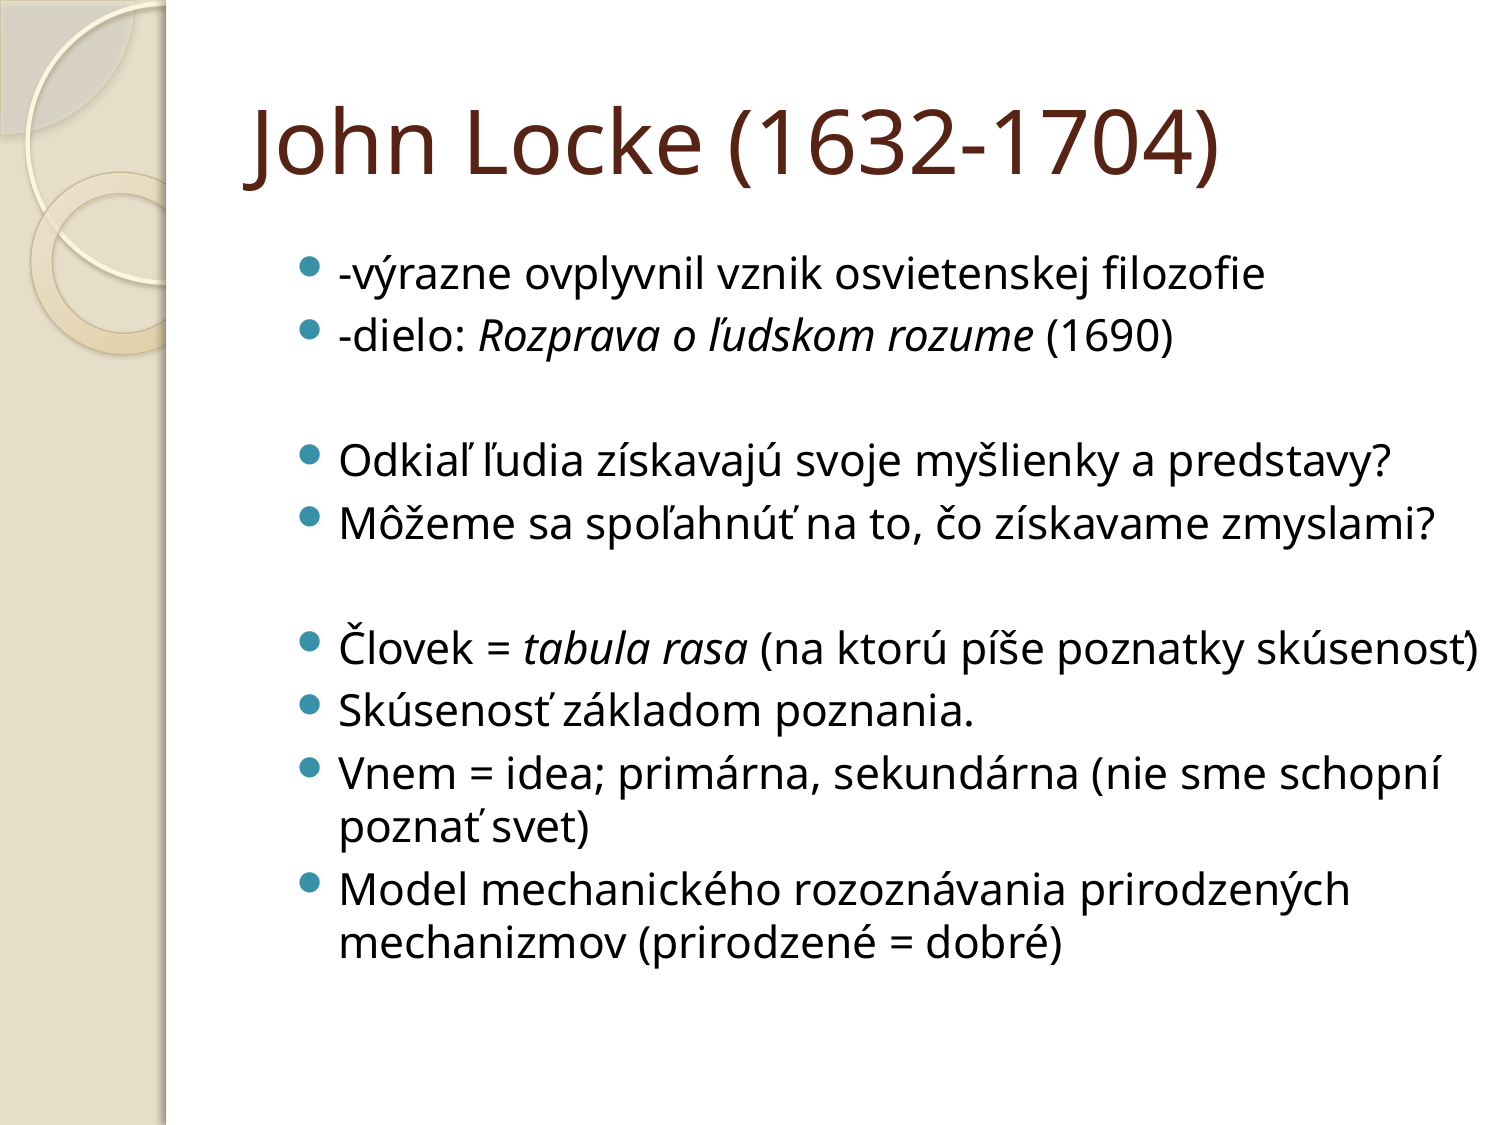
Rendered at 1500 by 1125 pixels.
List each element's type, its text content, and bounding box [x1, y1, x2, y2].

title John Locke (1632-1704) [235, 45, 1466, 233]
list -výrazne ovplyvnil vznik osvietenskej filozofie -dielo: Rozprava o ľudskom rozume (1690) Odkiaľ ľudia získavajú svoje myšlienky a predstavy? Môžeme sa spoľahnúť na to, čo získavame zmyslami? Človek = tabula rasa (na ktorú píše poznatky skúsenosť) Skúsenosť základom poznania. Vnem = idea; primárna, sekundárna (nie sme schopní poznať svet) Model mechanického rozoznávania prirodzených mechanizmov (prirodzené = dobré) [269, 237, 1500, 1025]
